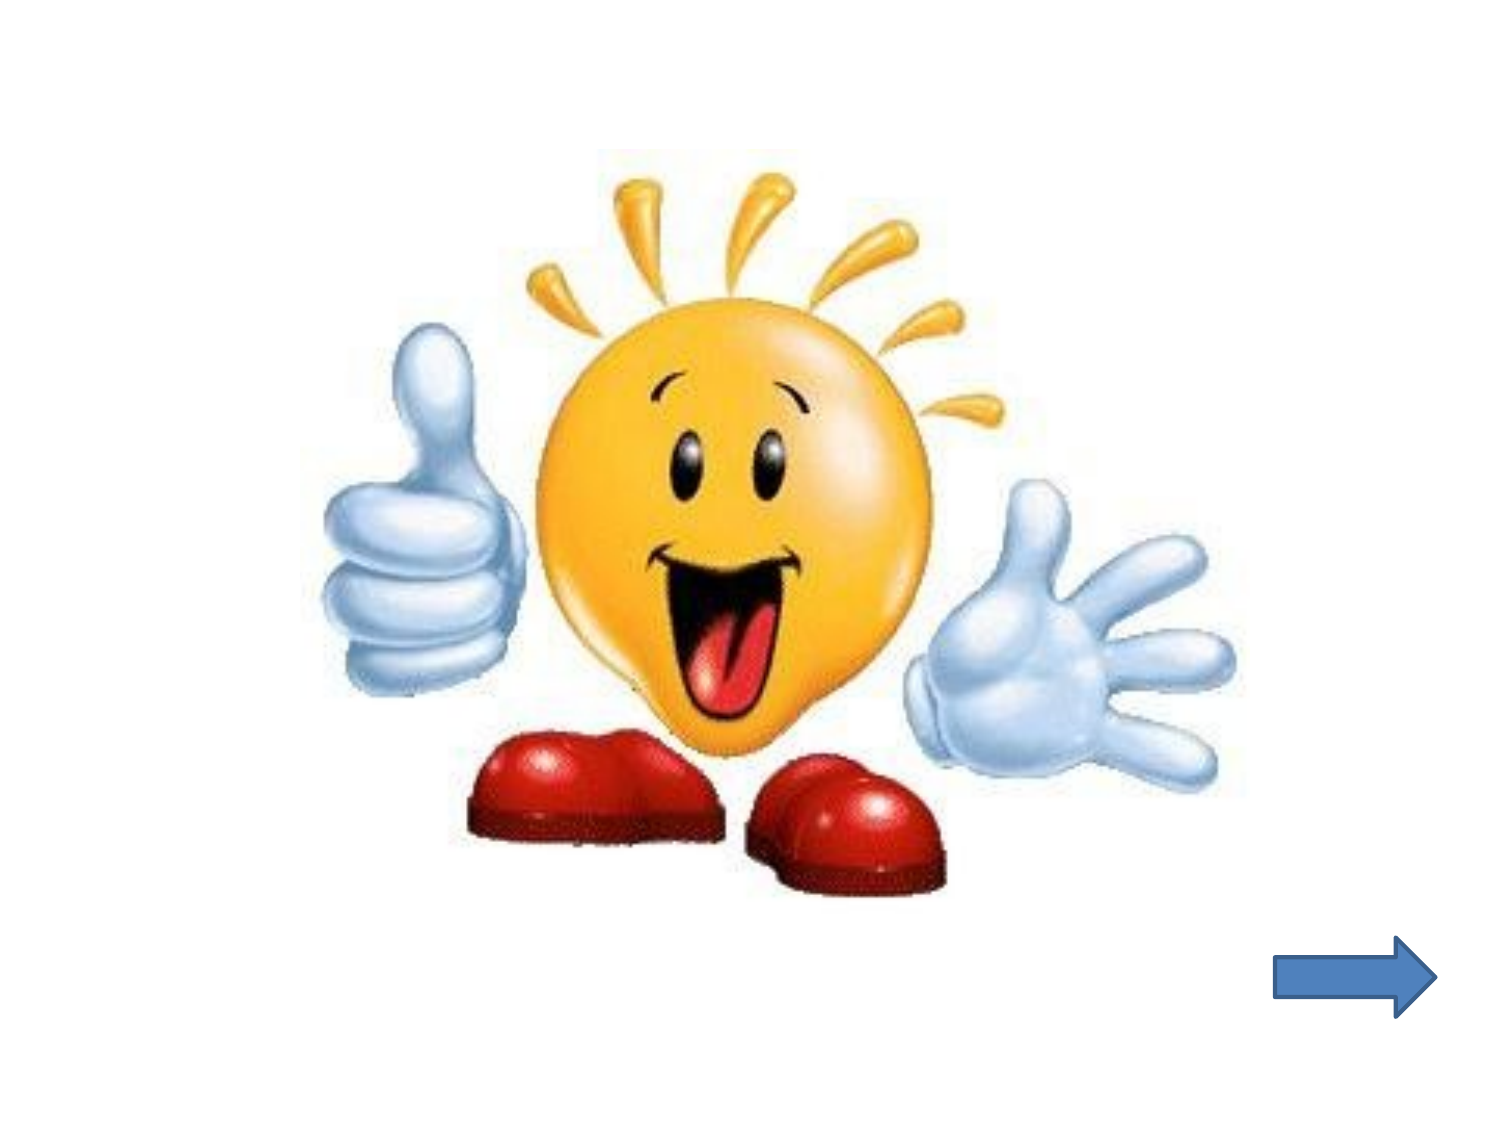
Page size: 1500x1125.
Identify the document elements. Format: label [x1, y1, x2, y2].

text_box [1272, 935, 1438, 1019]
picture [299, 149, 1251, 920]
